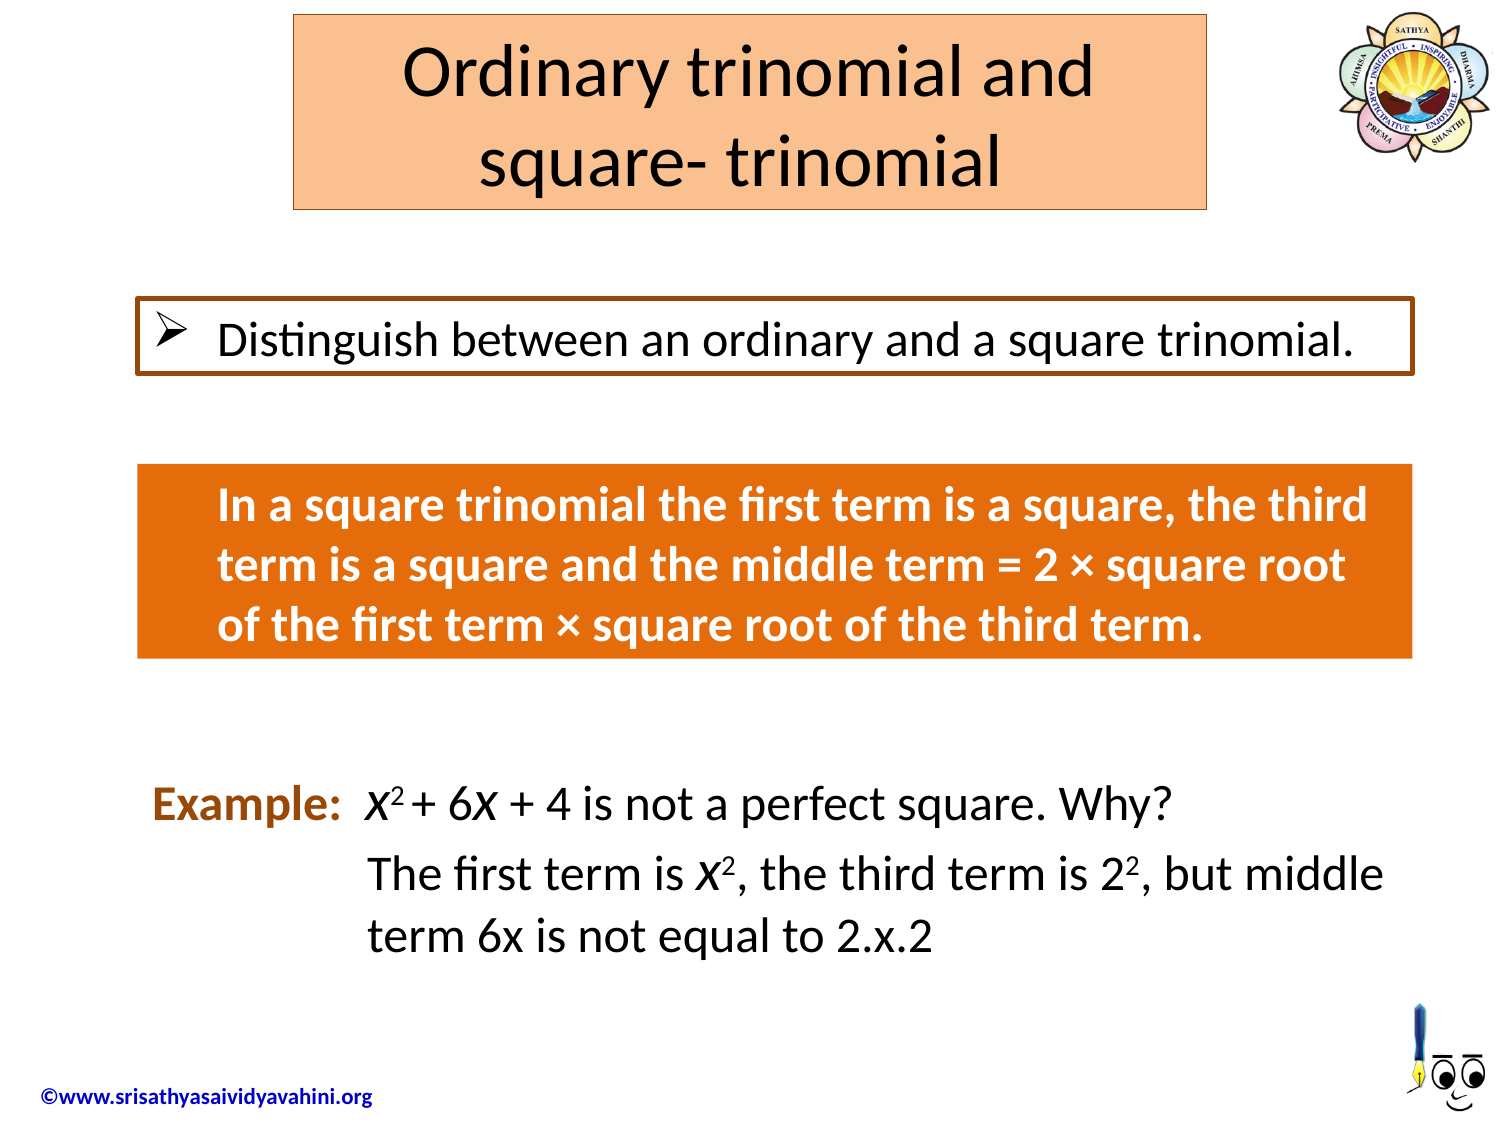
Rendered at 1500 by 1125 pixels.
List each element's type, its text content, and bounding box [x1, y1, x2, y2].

text_box Ordinary trinomial and square- trinomial [293, 14, 1207, 210]
text_box In a square trinomial the first term is a square, the third term is a square and the middle term = 2 × square root of the first term × square root of the third term. [137, 463, 1413, 659]
text_box Example: x2 + 6x + 4 is not a perfect square. Why? The first term is x2, the third term is 22, but middle term 6x is not equal to 2.x.2 [137, 754, 1419, 970]
picture [1333, 8, 1493, 163]
picture [1350, 974, 1500, 1125]
text_box Distinguish between an ordinary and a square trinomial. [137, 298, 1413, 374]
